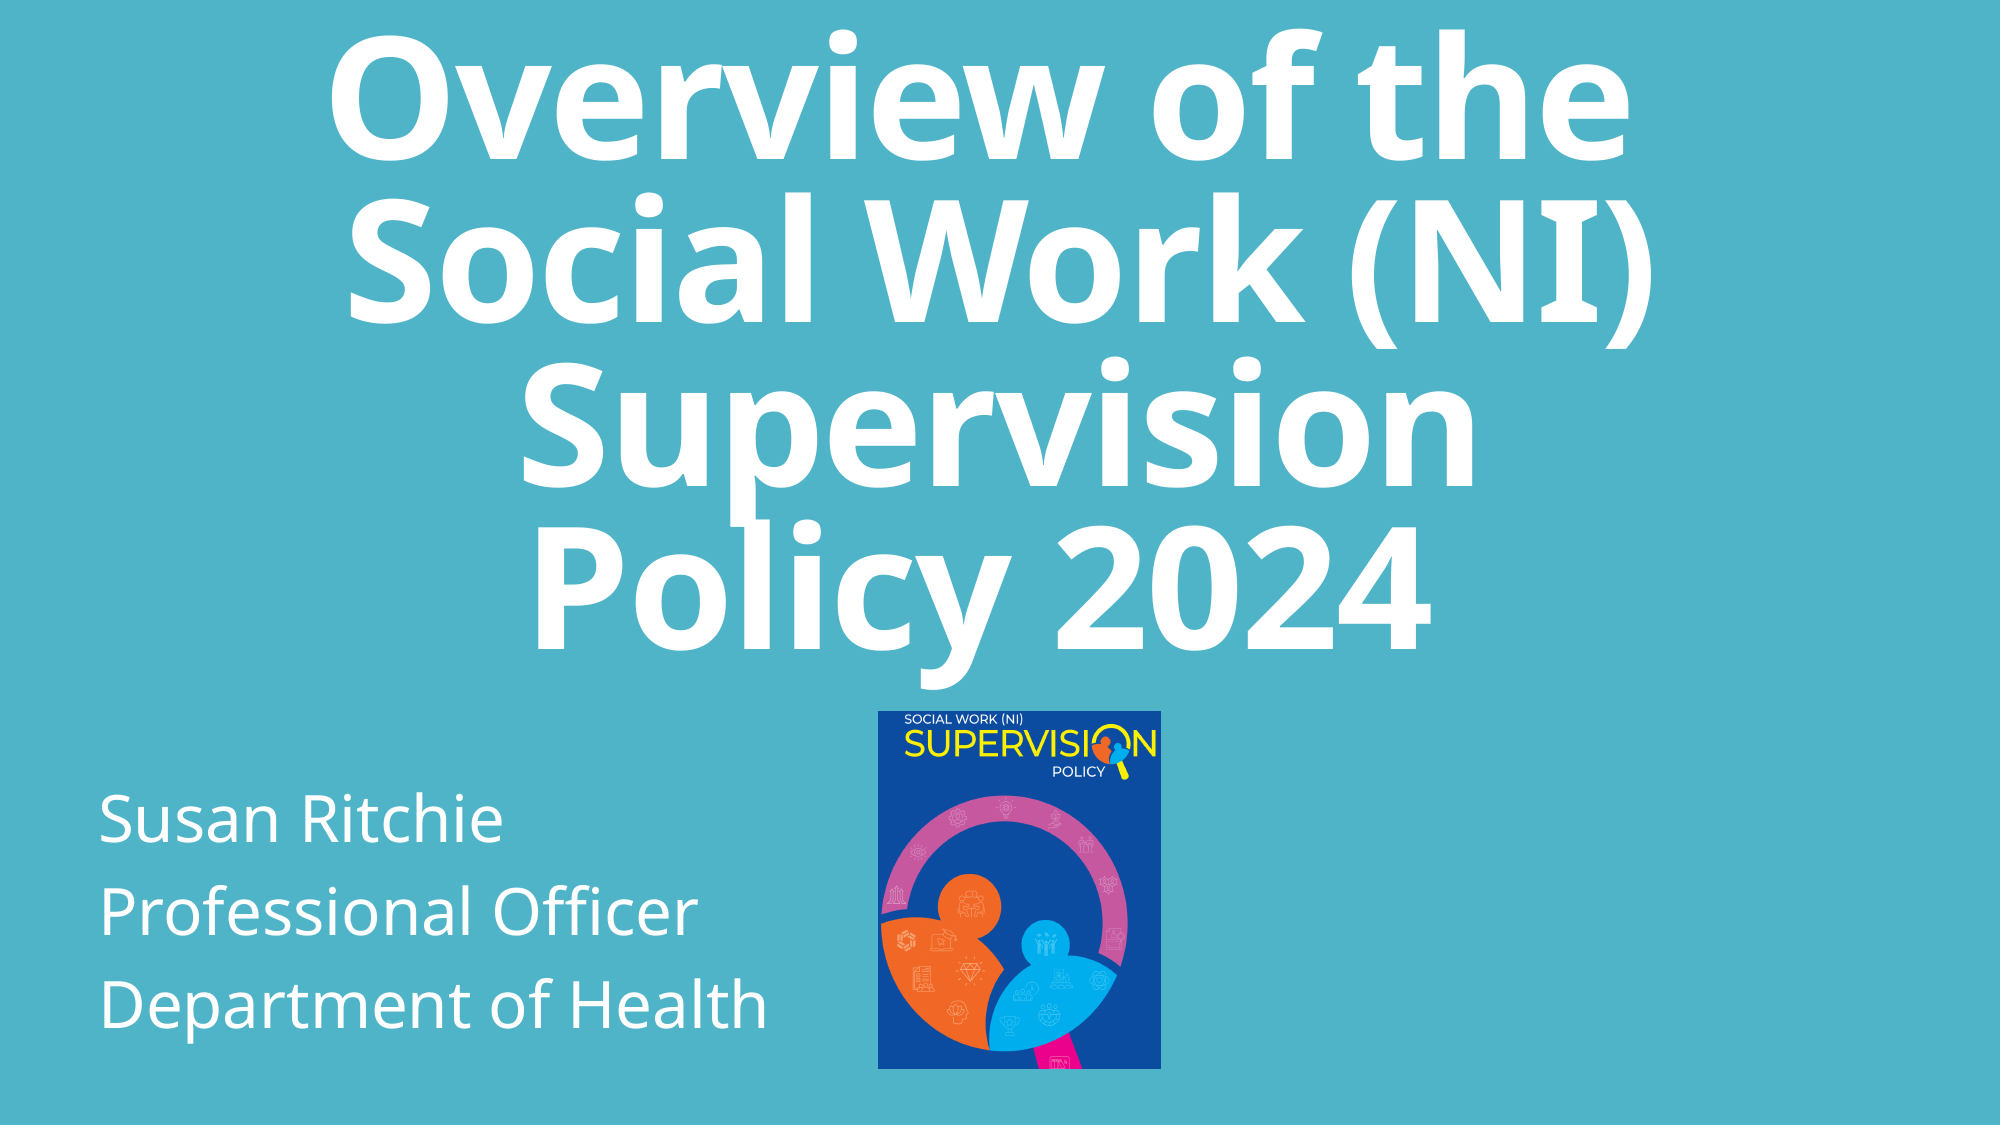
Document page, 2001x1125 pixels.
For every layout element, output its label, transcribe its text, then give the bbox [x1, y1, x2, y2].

subtitle Susan Ritchie Professional Officer Department of Health [83, 781, 840, 1052]
picture [878, 711, 1161, 1069]
title Overview of the Social Work (NI) Supervision Policy 2024 [278, 13, 1722, 691]
